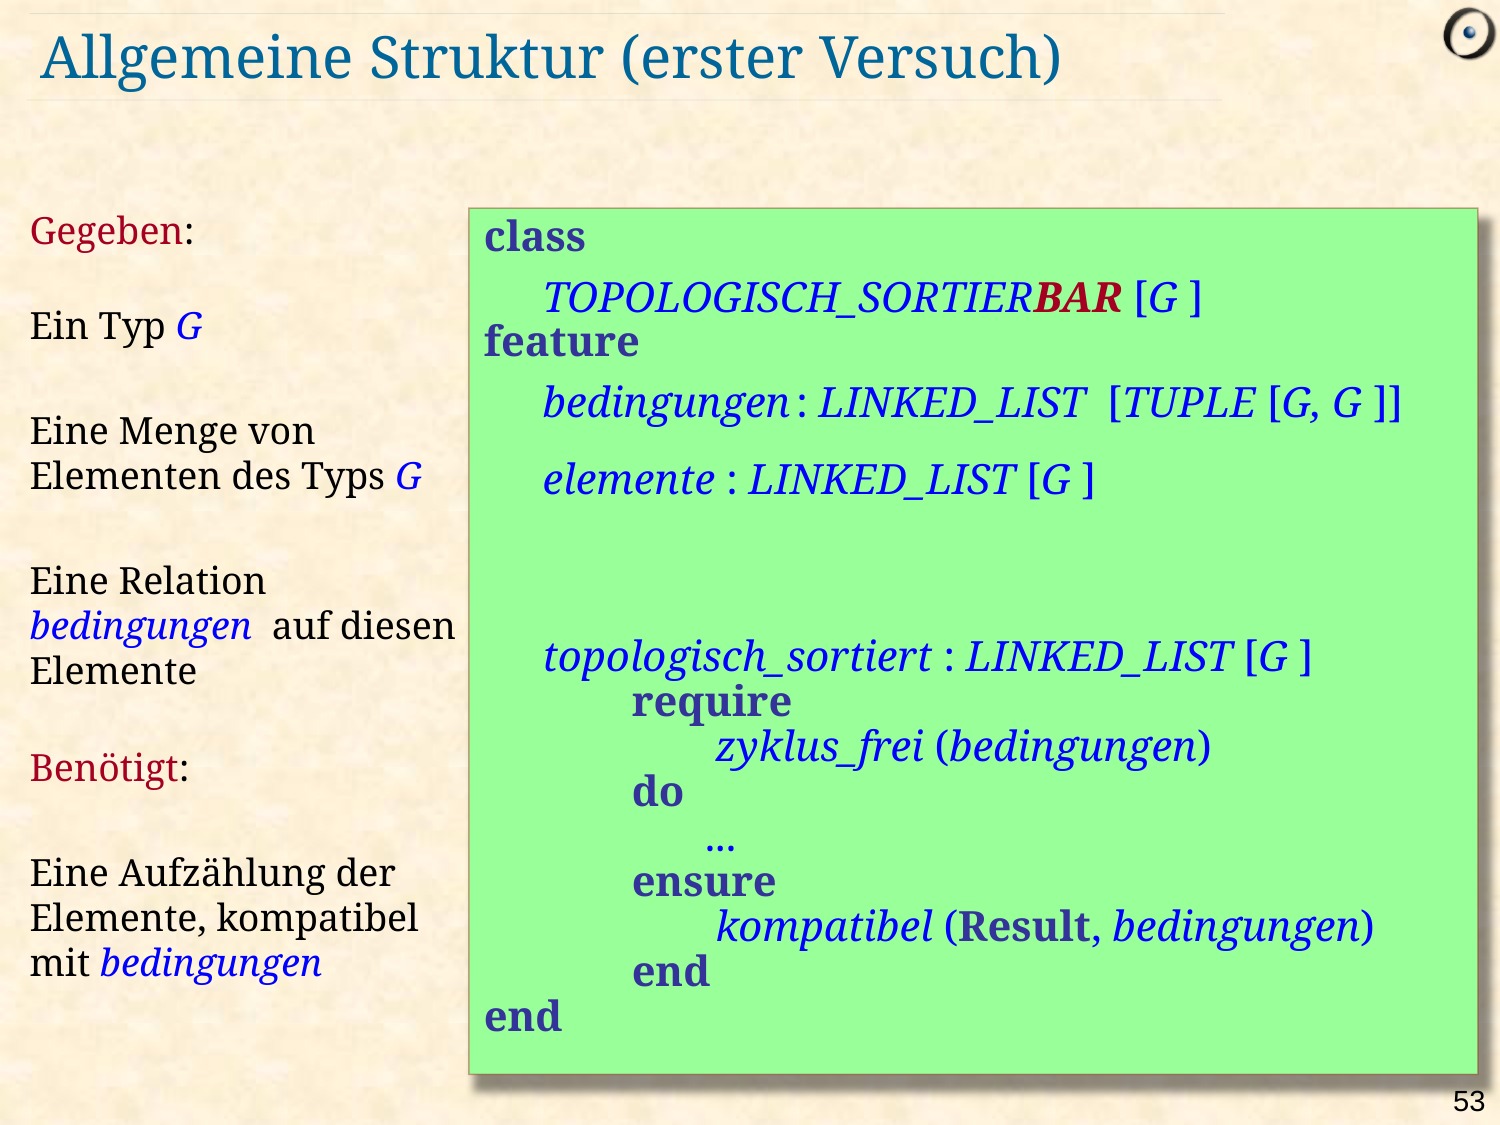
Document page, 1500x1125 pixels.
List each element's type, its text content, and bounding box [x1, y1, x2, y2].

list class TOPOLOGISCH_SORTIERBAR [G ] feature bedingungen : LINKED_LIST [TUPLE [G, G ]] elemente : LINKED_LIST [G ] topologisch_sortiert : LINKED_LIST [G ] require zyklus_frei (bedingungen) do ... ensure kompatibel (Result, bedingungen) end end [468, 207, 1479, 1075]
picture [0, 0, 1500, 1125]
list Gegeben: Ein Typ G Eine Menge von Elementen des Typs G Eine Relation bedingungen auf diesen Elemente Benötigt: Eine Aufzählung der Elemente, kompatibel mit bedingungen [14, 207, 468, 1048]
title Allgemeine Struktur (erster Versuch) [40, 18, 1373, 92]
